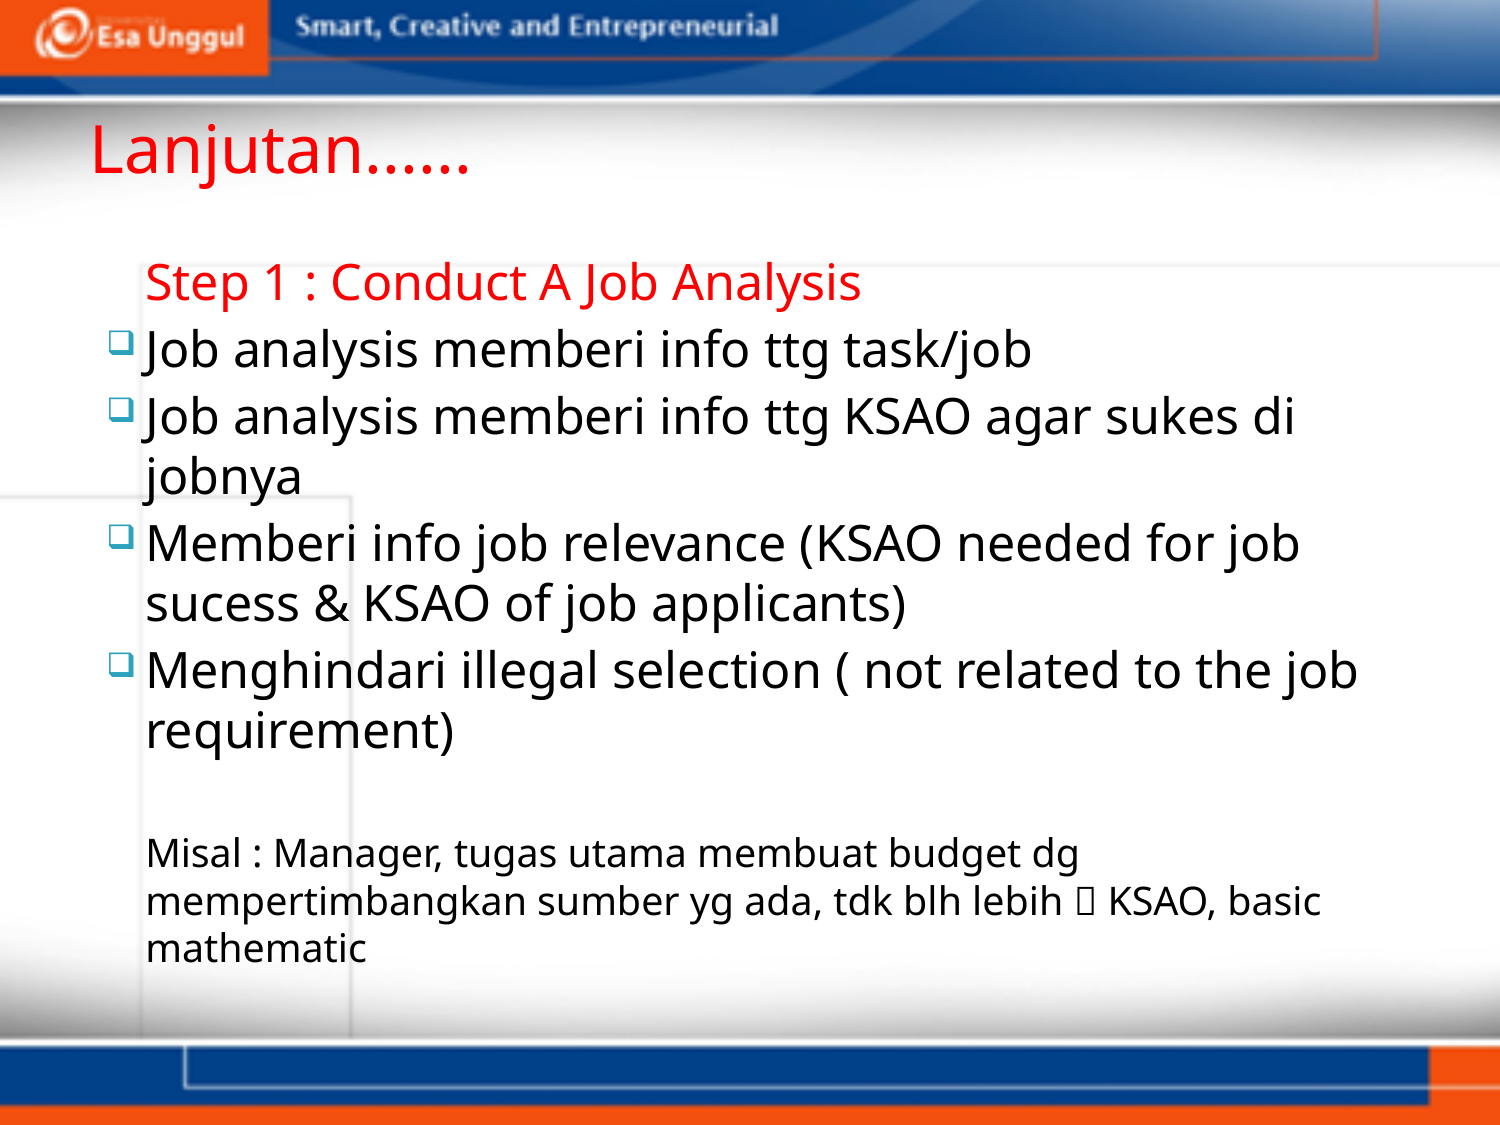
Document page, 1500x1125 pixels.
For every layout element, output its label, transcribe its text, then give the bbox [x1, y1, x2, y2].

picture [0, 0, 1500, 1125]
list Step 1 : Conduct A Job Analysis Job analysis memberi info ttg task/job Job analysis memberi info ttg KSAO agar sukes di jobnya Memberi info job relevance (KSAO needed for job sucess & KSAO of job applicants) Menghindari illegal selection ( not related to the job requirement) Misal : Manager, tugas utama membuat budget dg mempertimbangkan sumber yg ada, tdk blh lebih  KSAO, basic mathematic [75, 243, 1425, 986]
title Lanjutan...... [75, 93, 1425, 200]
